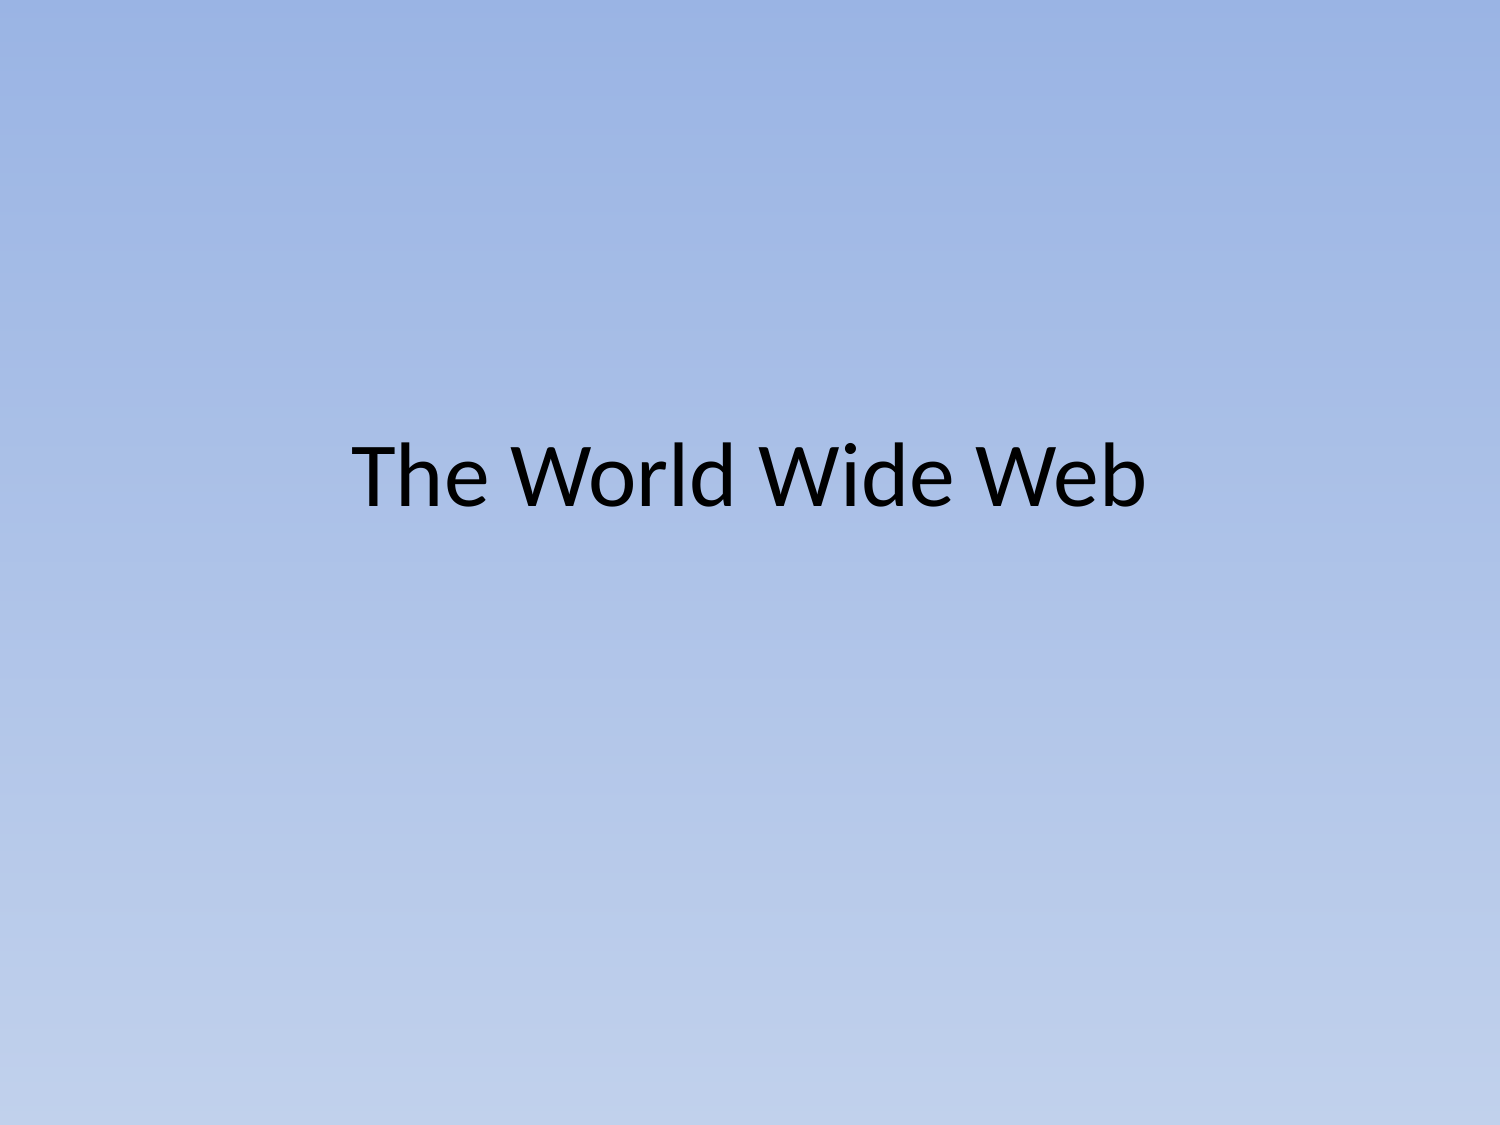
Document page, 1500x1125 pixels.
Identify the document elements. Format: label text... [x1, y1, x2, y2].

title The World Wide Web [112, 349, 1388, 591]
